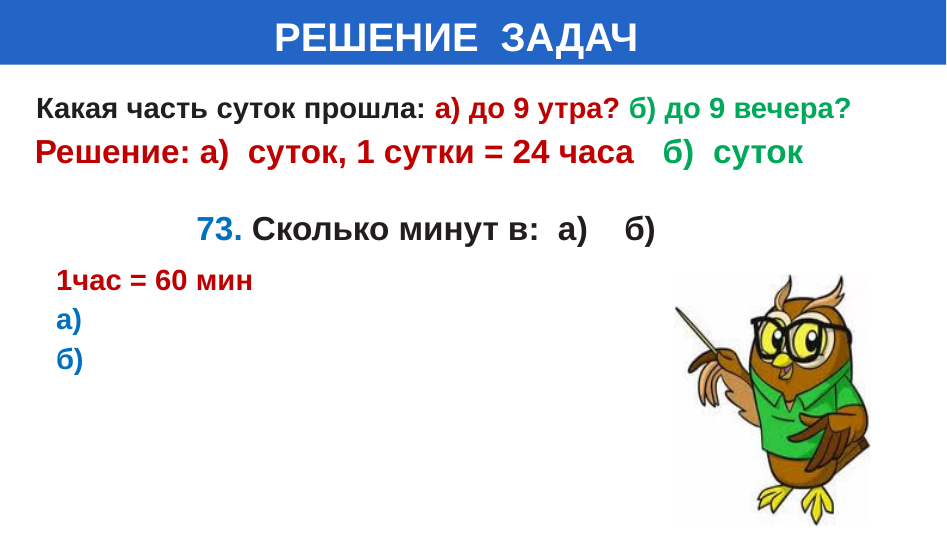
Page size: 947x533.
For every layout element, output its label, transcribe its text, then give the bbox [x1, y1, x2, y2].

picture [673, 273, 871, 526]
title РЕШЕНИЕ ЗАДАЧ [23, 3, 890, 68]
text_box [0, 0, 947, 65]
